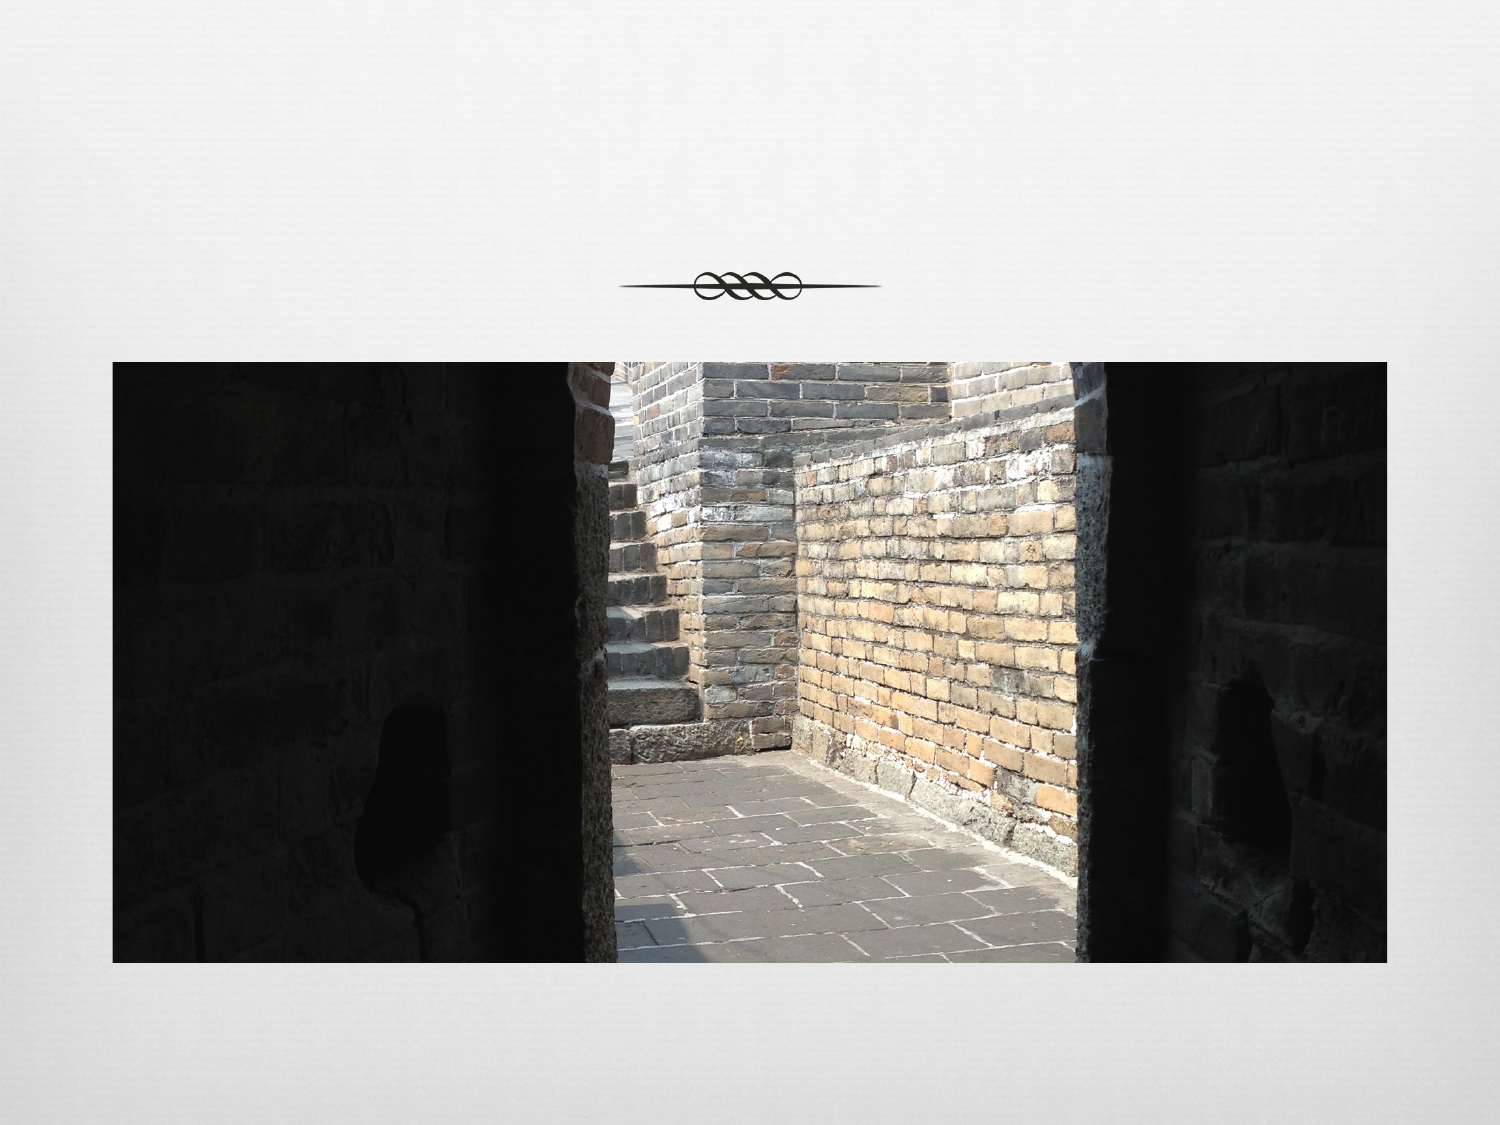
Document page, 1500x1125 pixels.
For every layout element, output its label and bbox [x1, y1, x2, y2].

list [111, 361, 1388, 963]
picture [615, 272, 885, 300]
